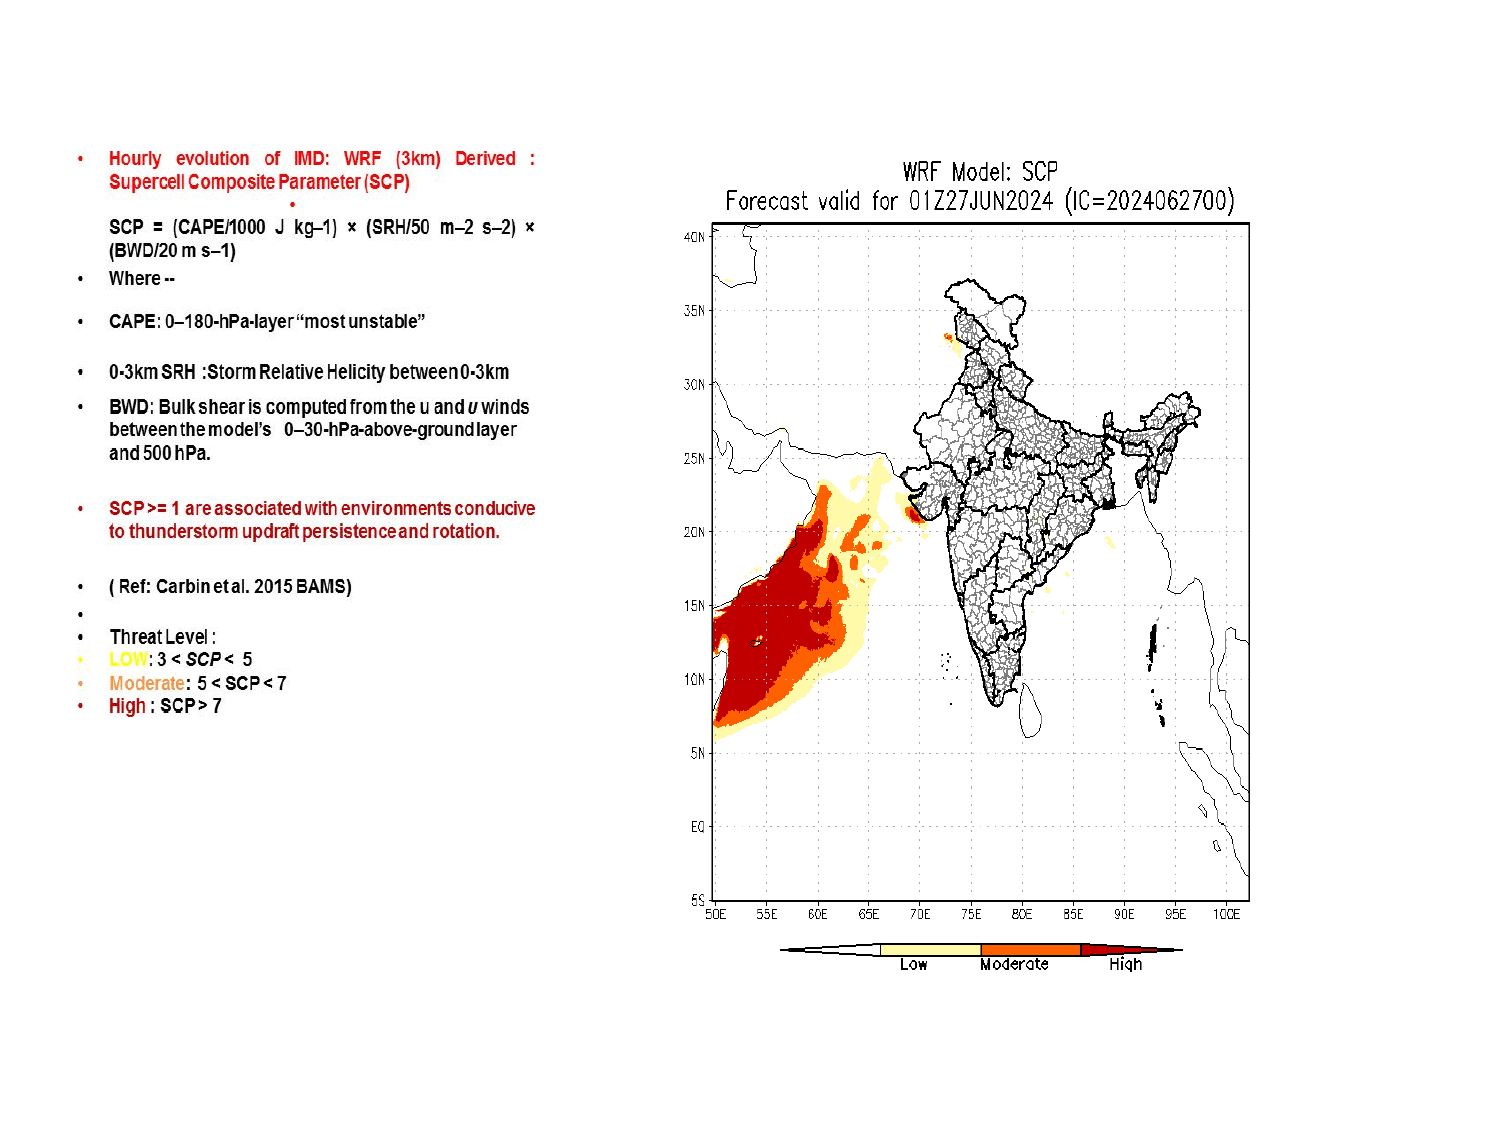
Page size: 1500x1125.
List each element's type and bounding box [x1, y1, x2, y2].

picture [74, 149, 1426, 976]
